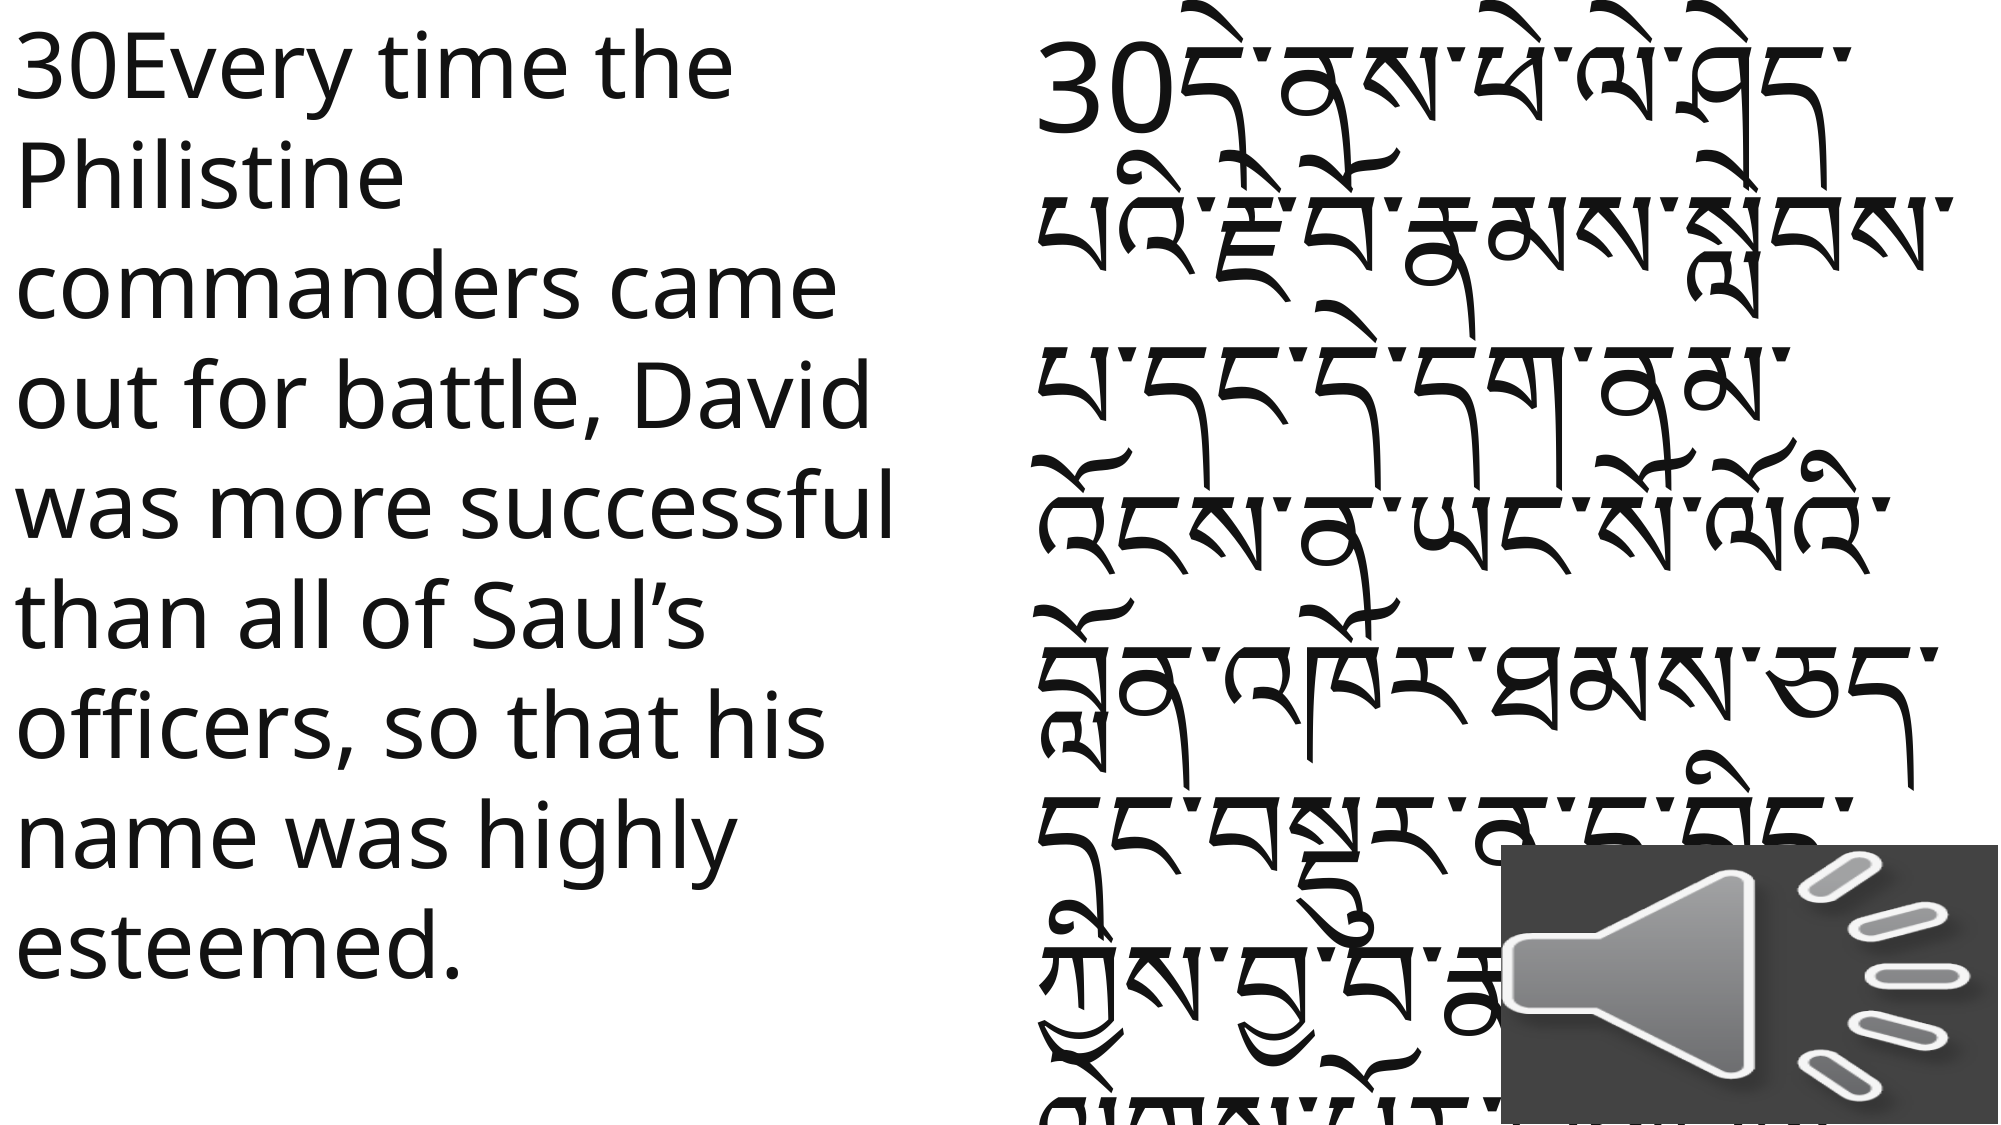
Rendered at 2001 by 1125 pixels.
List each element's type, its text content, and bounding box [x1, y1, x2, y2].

text_box 30Every time the Philistine commanders came out for battle, David was more successful than all of Saul’s officers, so that his name was highly esteemed. [0, 0, 981, 1125]
text_box 30དེ་ནས་ཕེ་ལེ་ཤེད་པའི་རྗེ་བོ་རྣམས་སླེབས་པ་དང་དེ་དག་ནམ་འོངས་ན་ཡང་སོ་ལོའི་བློན་འཁོར་ཐམས་ཅད་དང་བསྡུར་ན་དཱ་བིད་ཀྱིས་བྱ་བ་རྣམས་ལེགས་པོར་བསྒྲུབས་པས། ཁོ་མཚན་སྙན་གྲགས་ཅན་དུ་གྱུར་ཏོ། ། [1019, 0, 2000, 1125]
picture [1500, 843, 2000, 1125]
